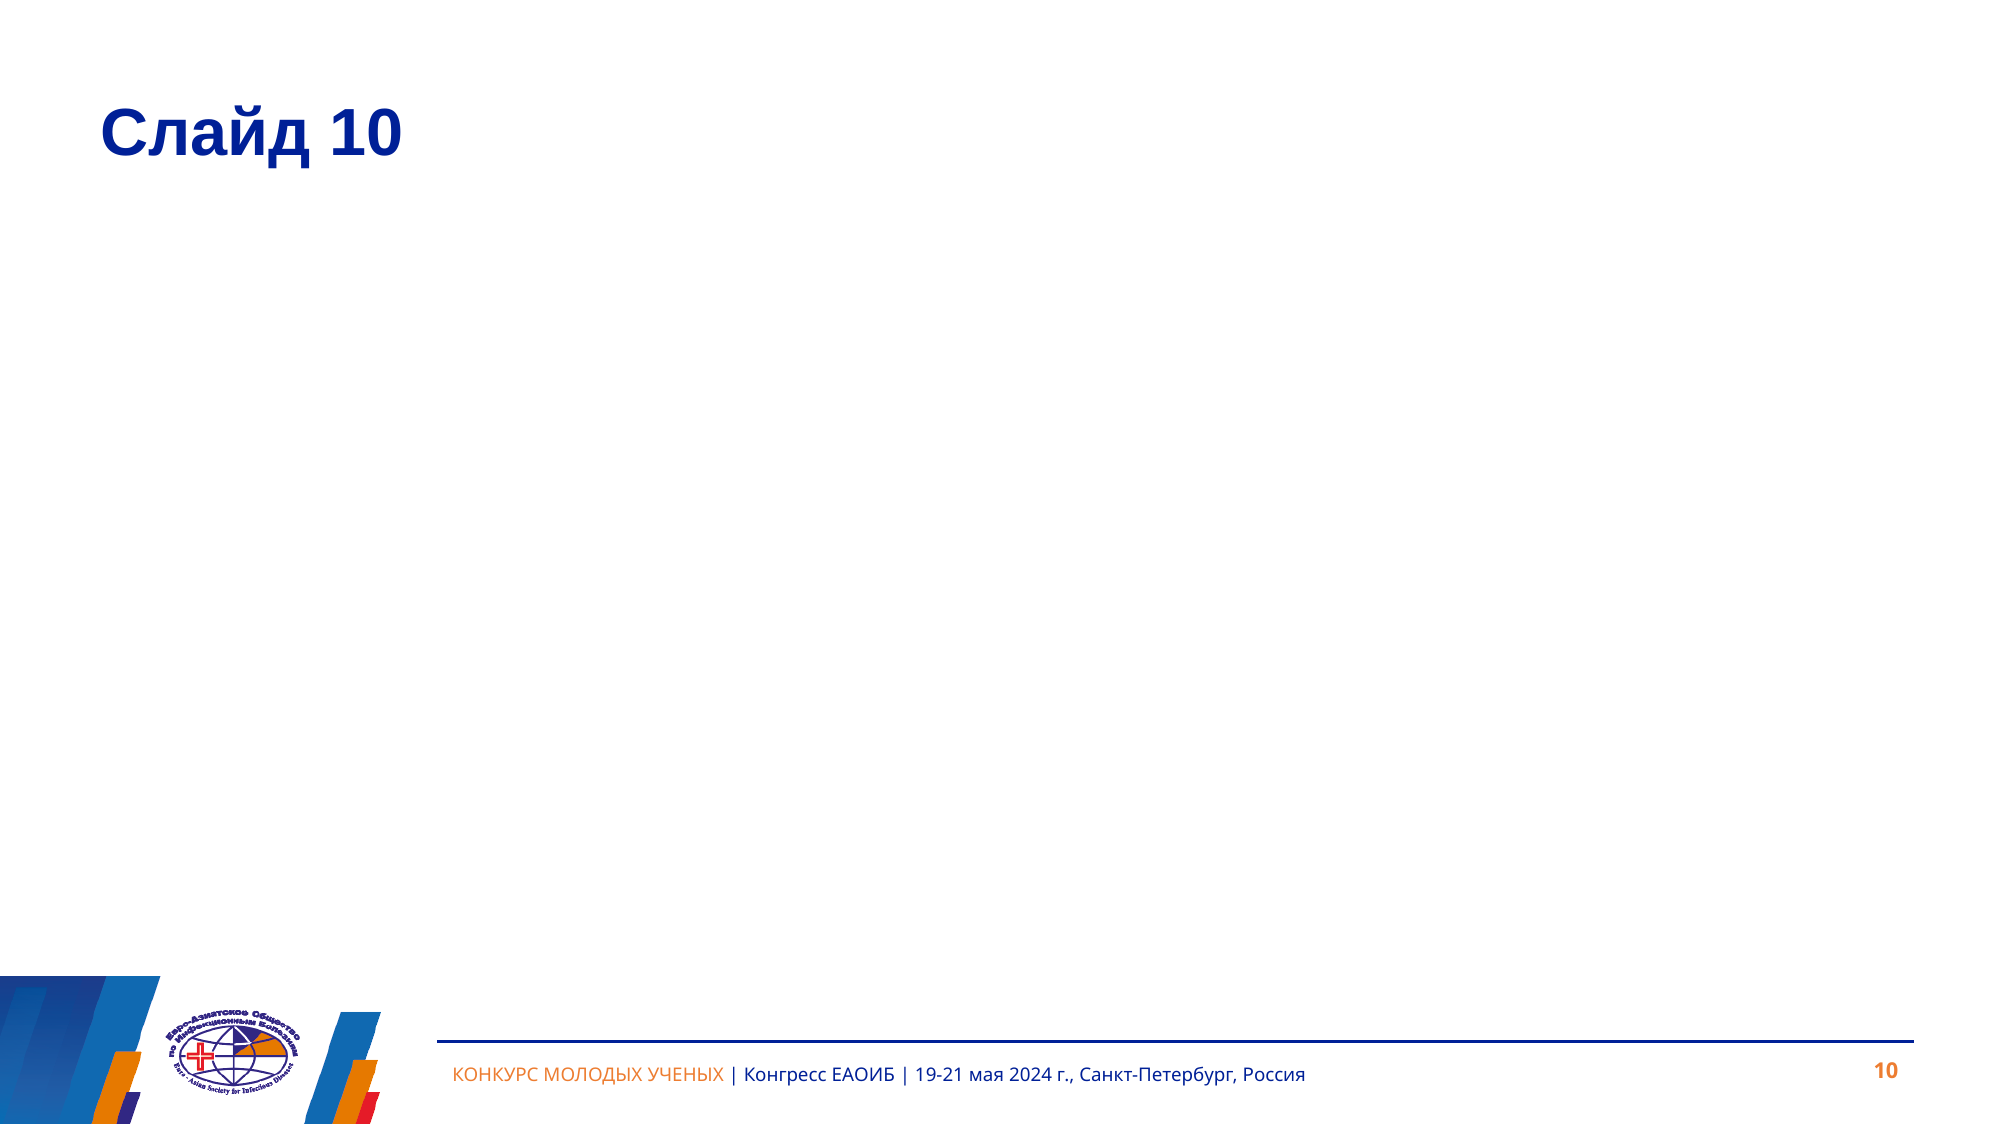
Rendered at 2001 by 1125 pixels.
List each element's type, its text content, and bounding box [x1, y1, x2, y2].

title Слайд 10 [85, 59, 1915, 208]
slide_number 10 [1657, 1041, 1914, 1102]
footer КОНКУРС МОЛОДЫХ УЧЕНЫХ | Конгресс ЕАОИБ | 19-21 мая 2024 г., Санкт-Петербург, Россия [437, 1044, 1661, 1104]
picture [0, 976, 399, 1124]
